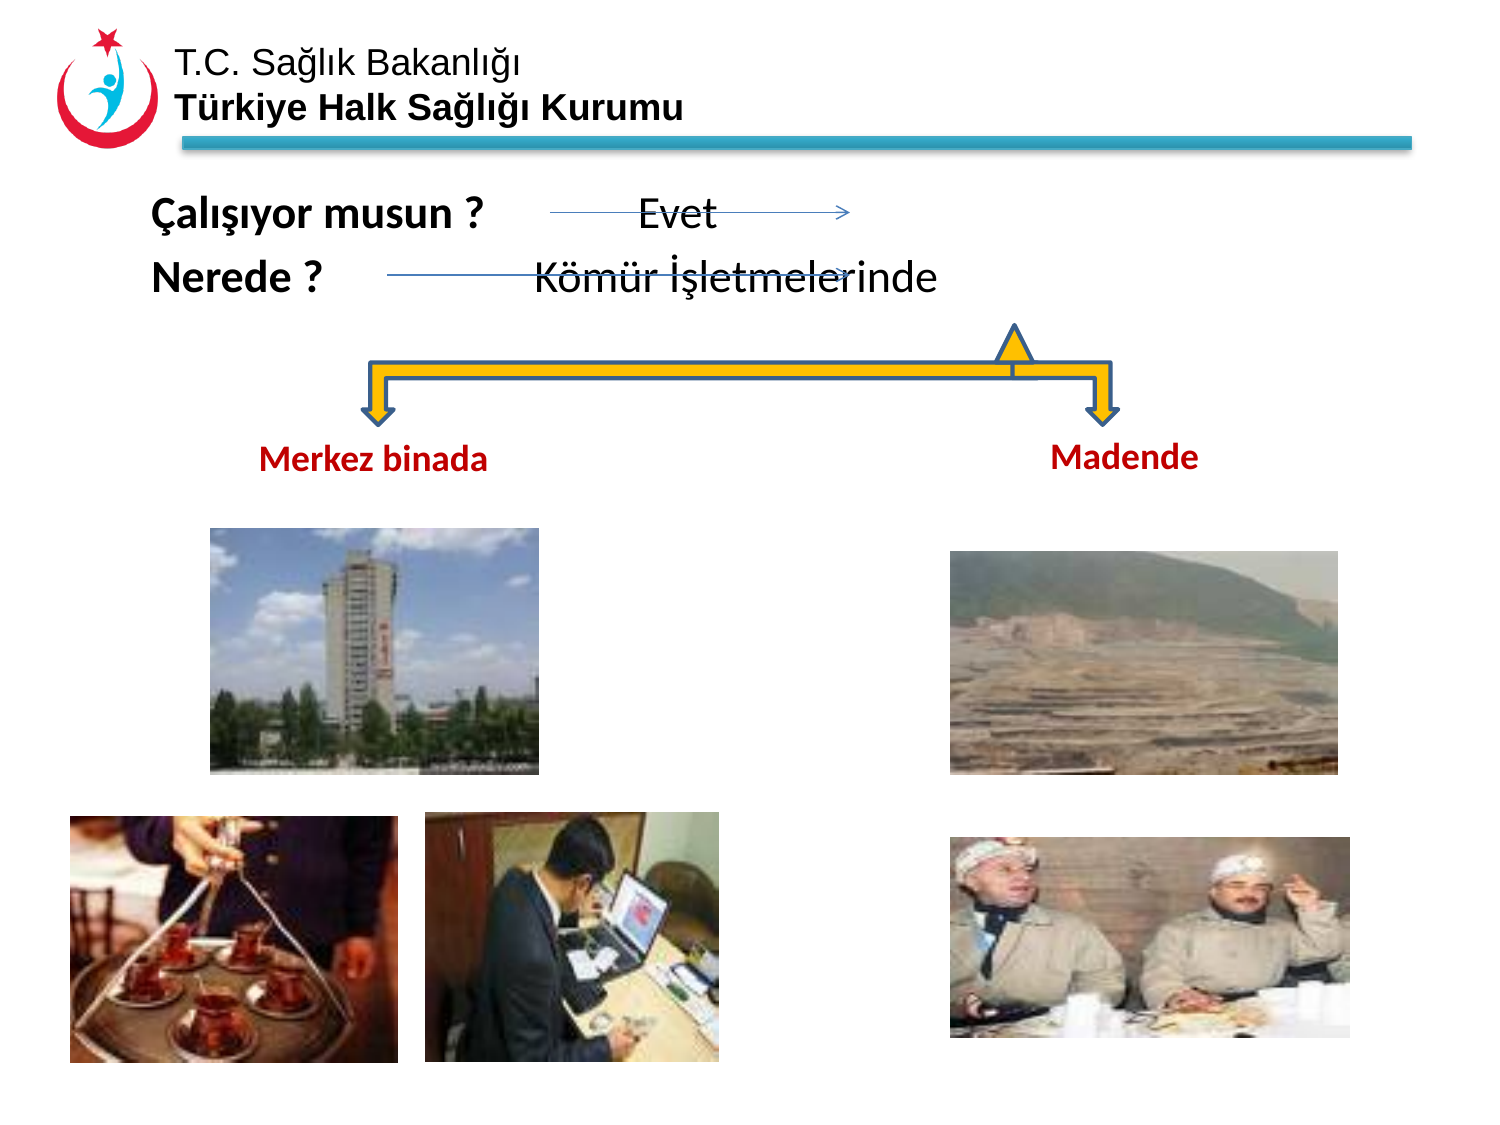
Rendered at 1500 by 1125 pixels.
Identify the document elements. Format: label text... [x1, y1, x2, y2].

text_box Madende [1035, 424, 1375, 485]
text_box [993, 322, 1036, 365]
picture [949, 551, 1338, 776]
picture [70, 816, 398, 1063]
text_box [1010, 360, 1121, 427]
picture [949, 837, 1351, 1038]
picture [210, 528, 540, 776]
text_box [360, 360, 1012, 428]
text_box Çalışıyor musun ? Evet Nerede ? Kömür İşletmelerinde [136, 174, 1438, 375]
picture [424, 812, 719, 1062]
text_box Merkez binada [243, 426, 588, 487]
picture [43, 23, 175, 161]
